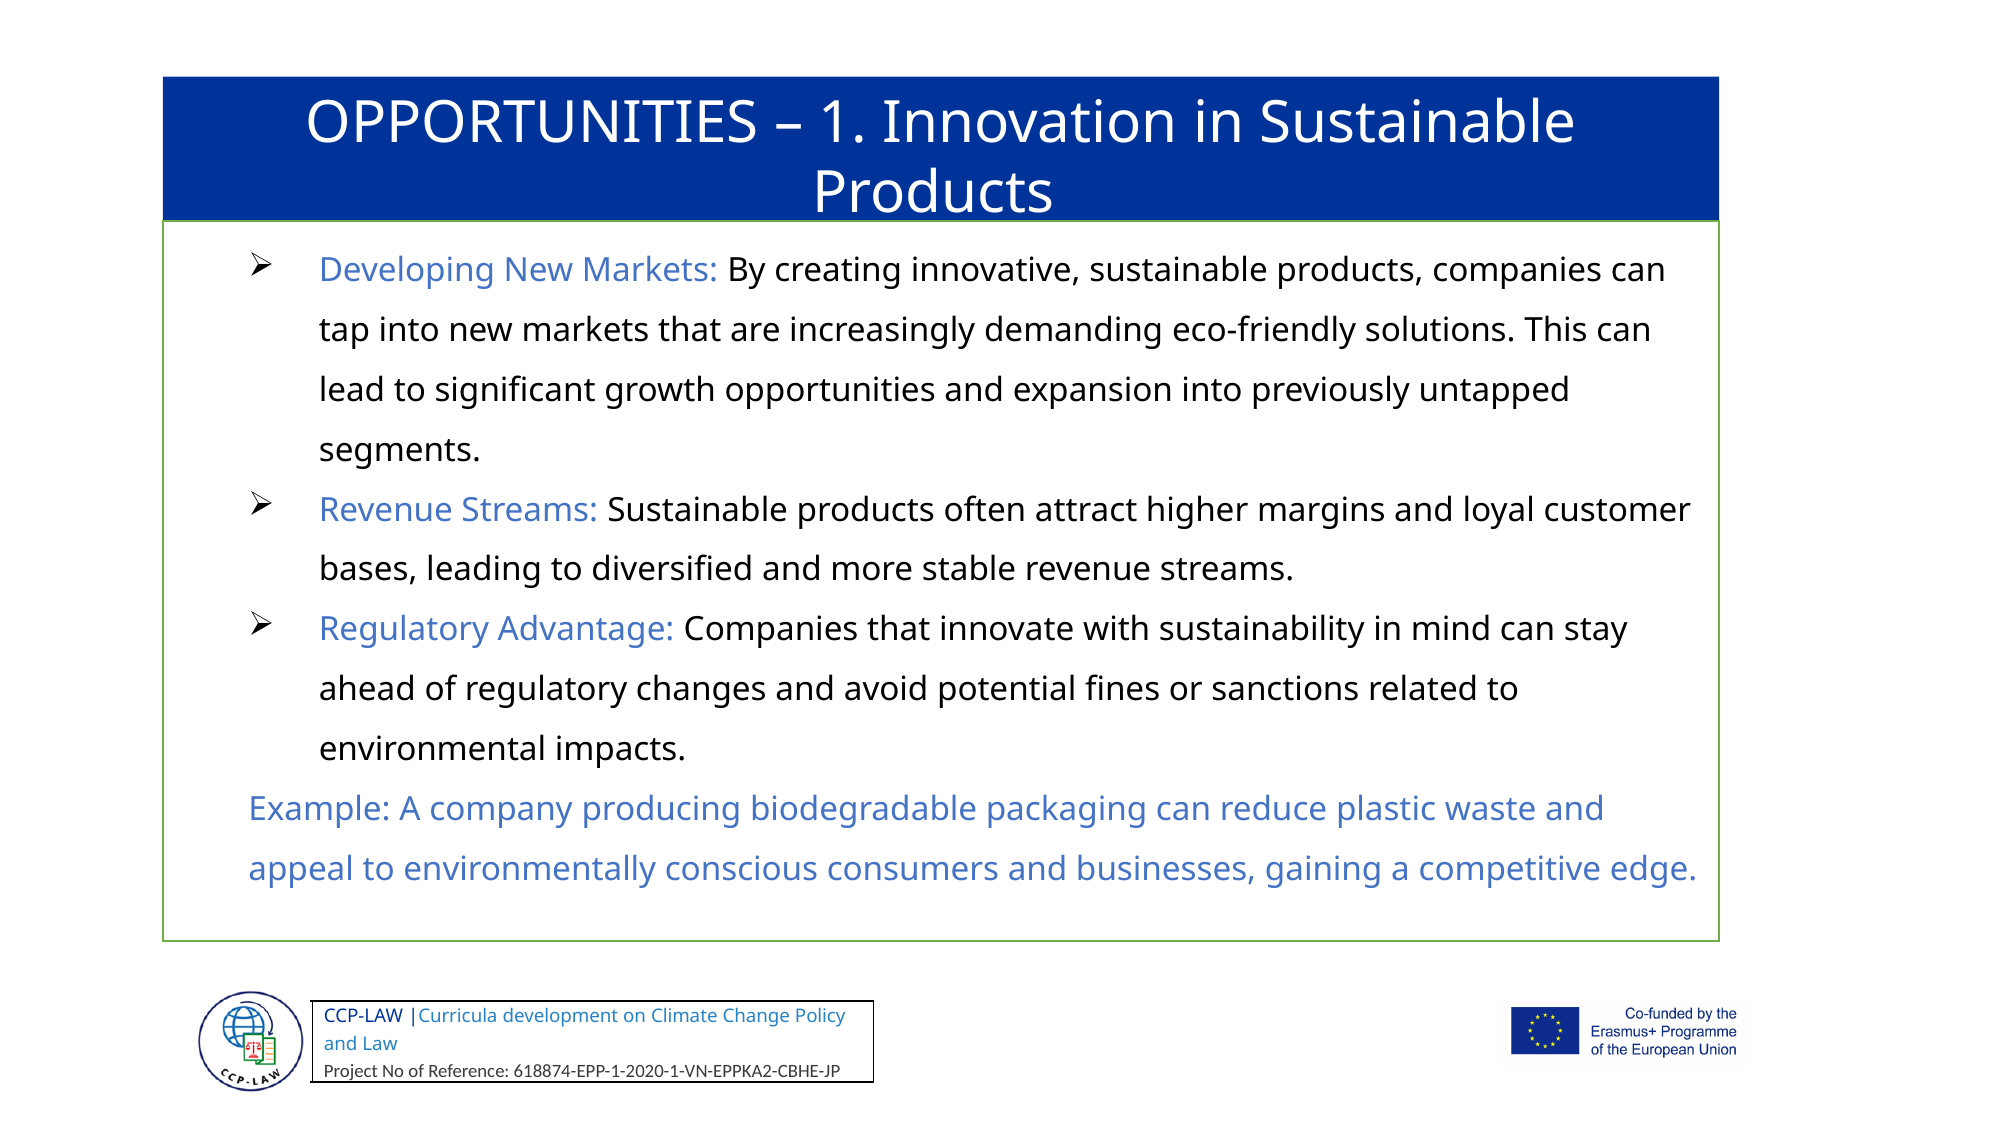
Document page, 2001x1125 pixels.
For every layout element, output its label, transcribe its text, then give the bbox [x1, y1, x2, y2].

picture [1497, 997, 1748, 1068]
text_box OPPORTUNITIES – 1. Innovation in Sustainable Products [162, 76, 1720, 220]
text_box Developing New Markets: By creating innovative, sustainable products, companies can tap into new markets that are increasingly demanding eco-friendly solutions. This can lead to significant growth opportunities and expansion into previously untapped segments. Revenue Streams: Sustainable products often attract higher margins and loyal customer bases, leading to diversified and more stable revenue streams. Regulatory Advantage: Companies that innovate with sustainability in mind can stay ahead of regulatory changes and avoid potential fines or sanctions related to environmental impacts. Example: A company producing biodegradable packaging can reduce plastic waste and appeal to environmentally conscious consumers and businesses, gaining a competitive edge. [162, 220, 1720, 942]
picture [195, 984, 310, 1095]
